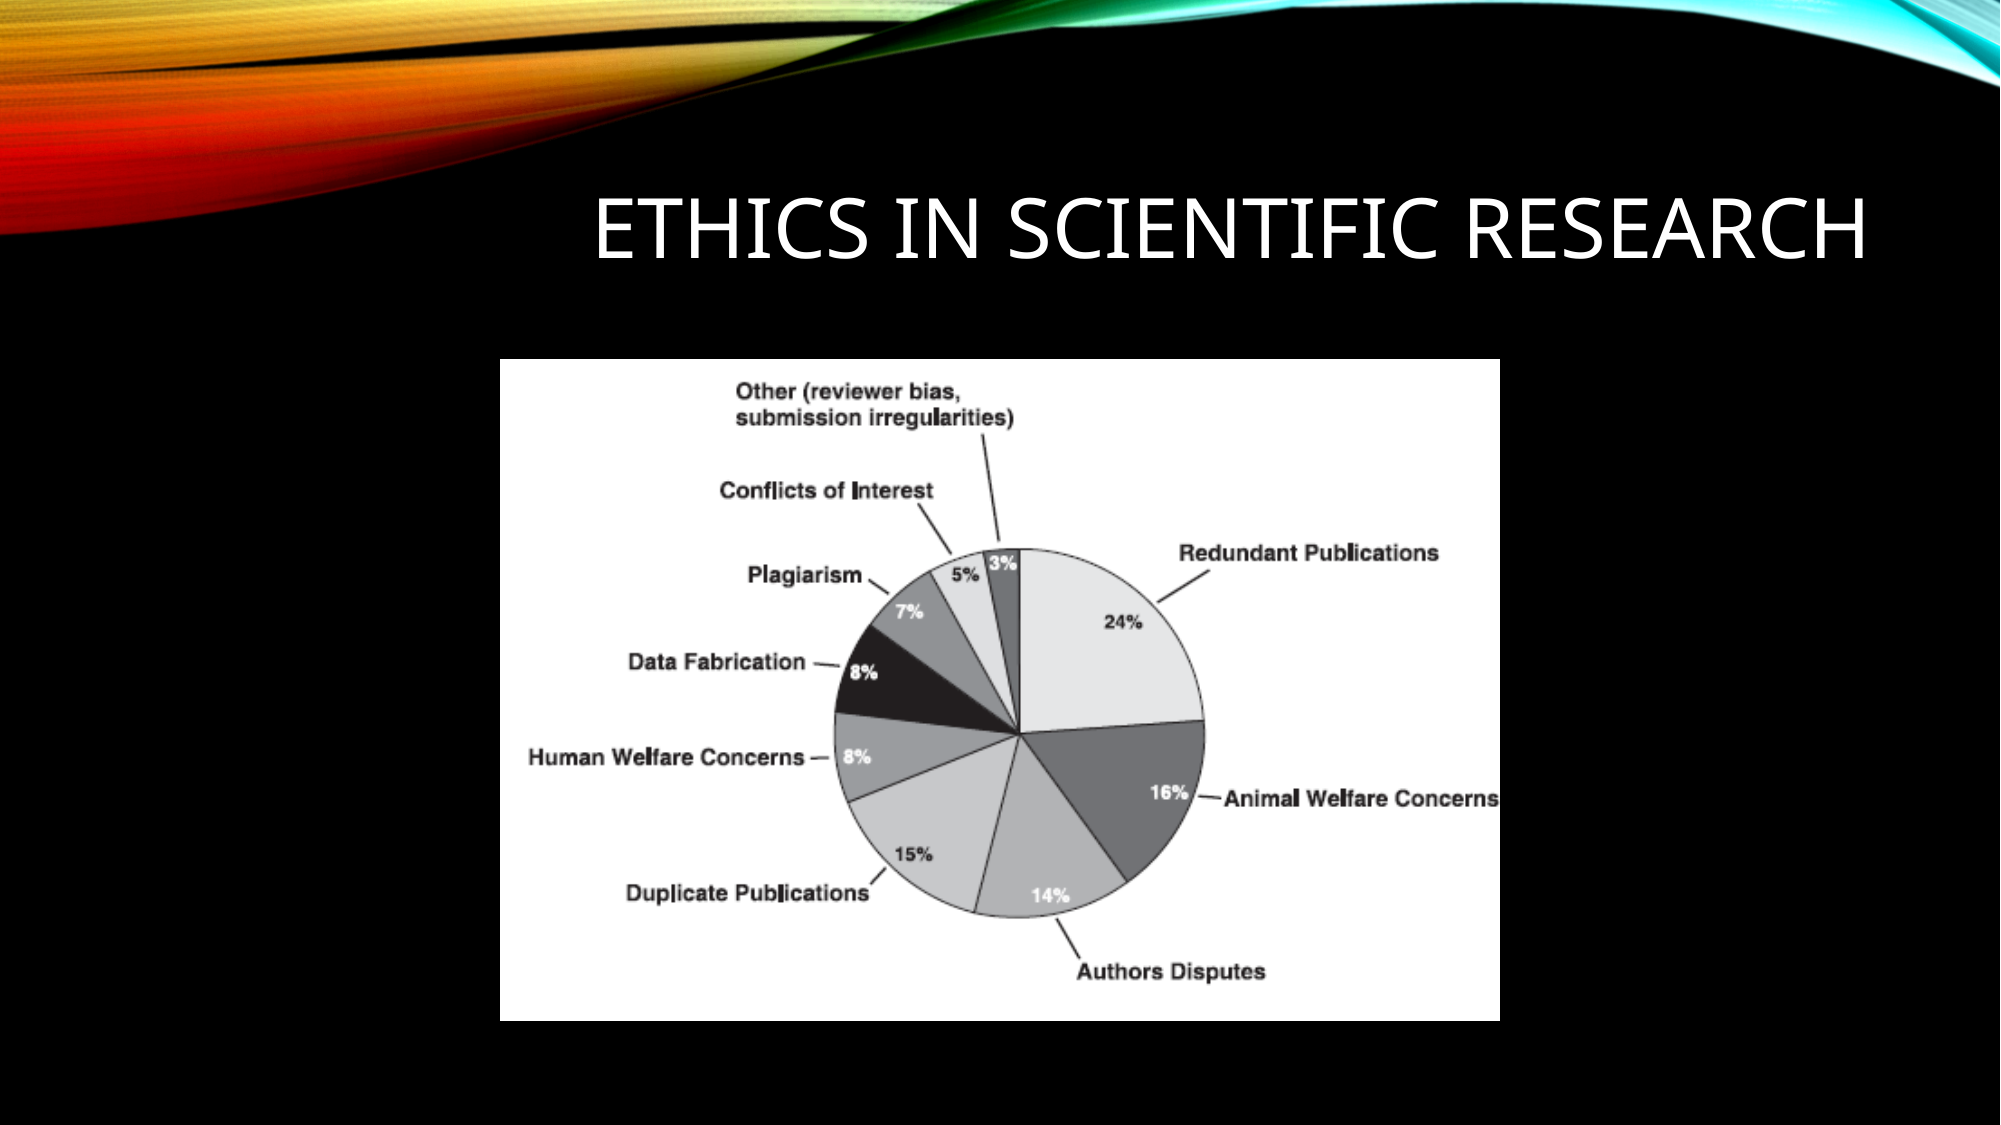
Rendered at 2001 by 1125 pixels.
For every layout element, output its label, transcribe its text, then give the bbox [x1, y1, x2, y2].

picture [0, 0, 2000, 237]
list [499, 359, 1501, 1021]
title Ethics in scientific research [474, 125, 1888, 338]
